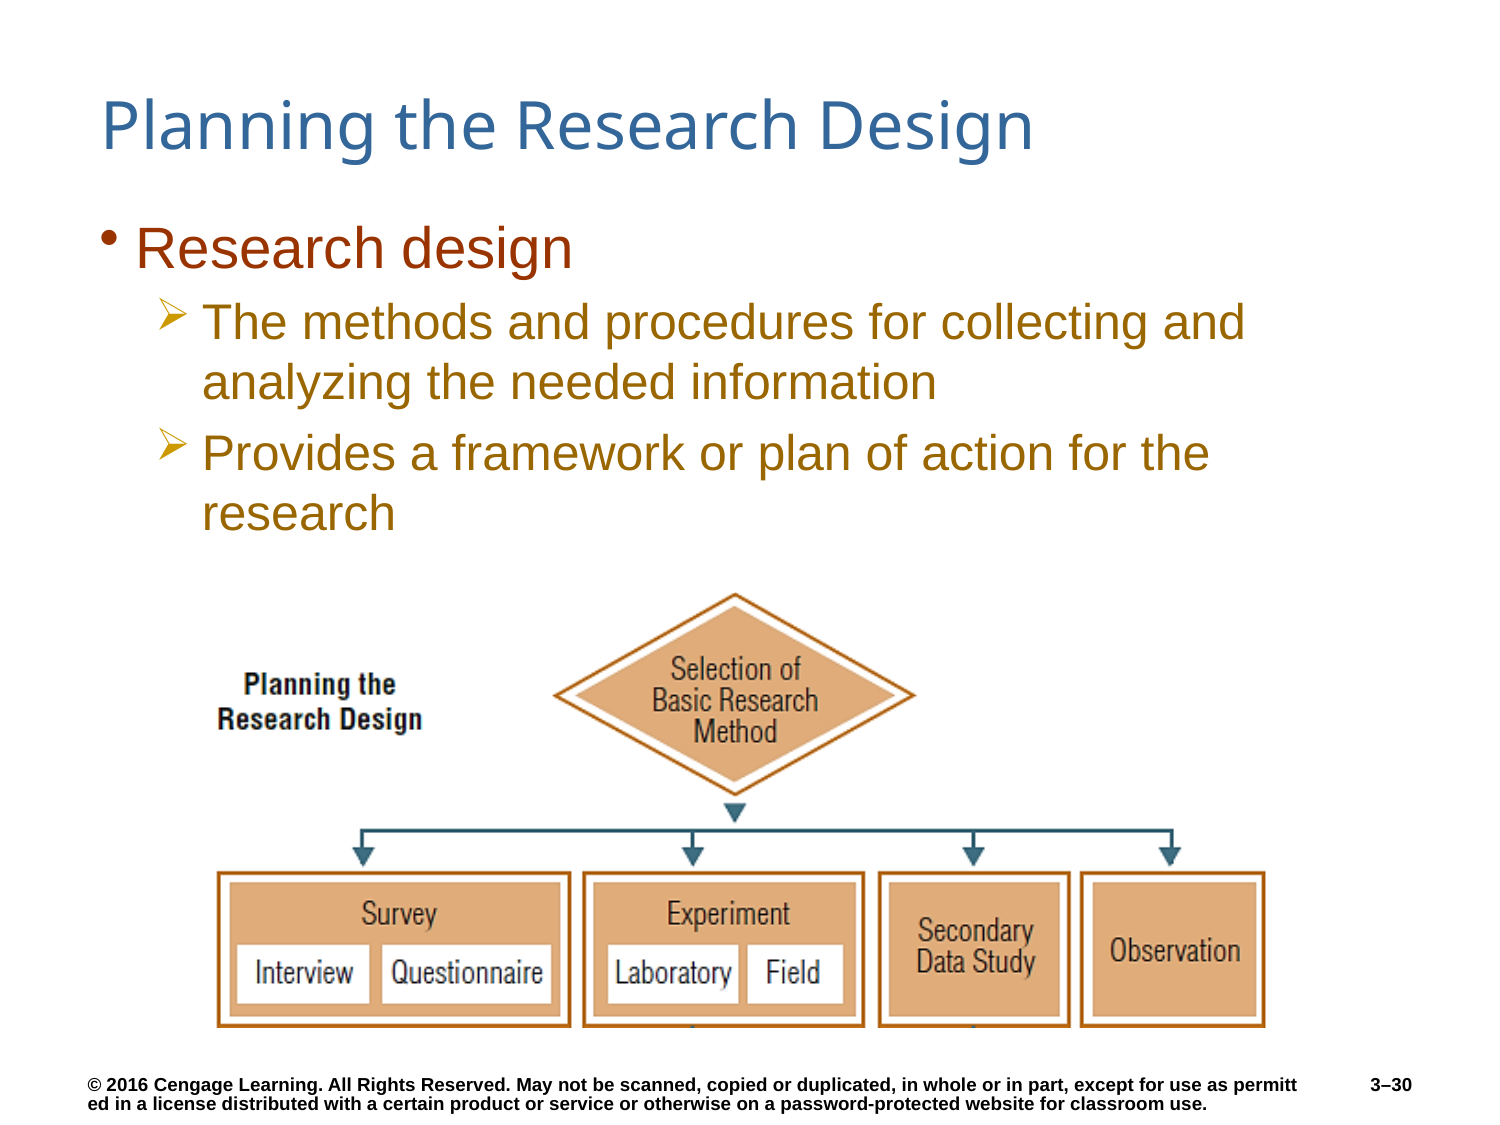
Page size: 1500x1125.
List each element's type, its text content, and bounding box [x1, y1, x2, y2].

picture [209, 592, 1275, 1028]
title Planning the Research Design [85, 75, 1411, 171]
footer © 2016 Cengage Learning. All Rights Reserved. May not be scanned, copied or duplicated, in whole or in part, except for use as permitted in a license distributed with a certain product or service or otherwise on a password-protected website for classroom use. [87, 1057, 1050, 1103]
slide_number 3–30 [1050, 1042, 1413, 1103]
list Research design The methods and procedures for collecting and analyzing the needed information Provides a framework or plan of action for the research [84, 202, 1414, 1013]
